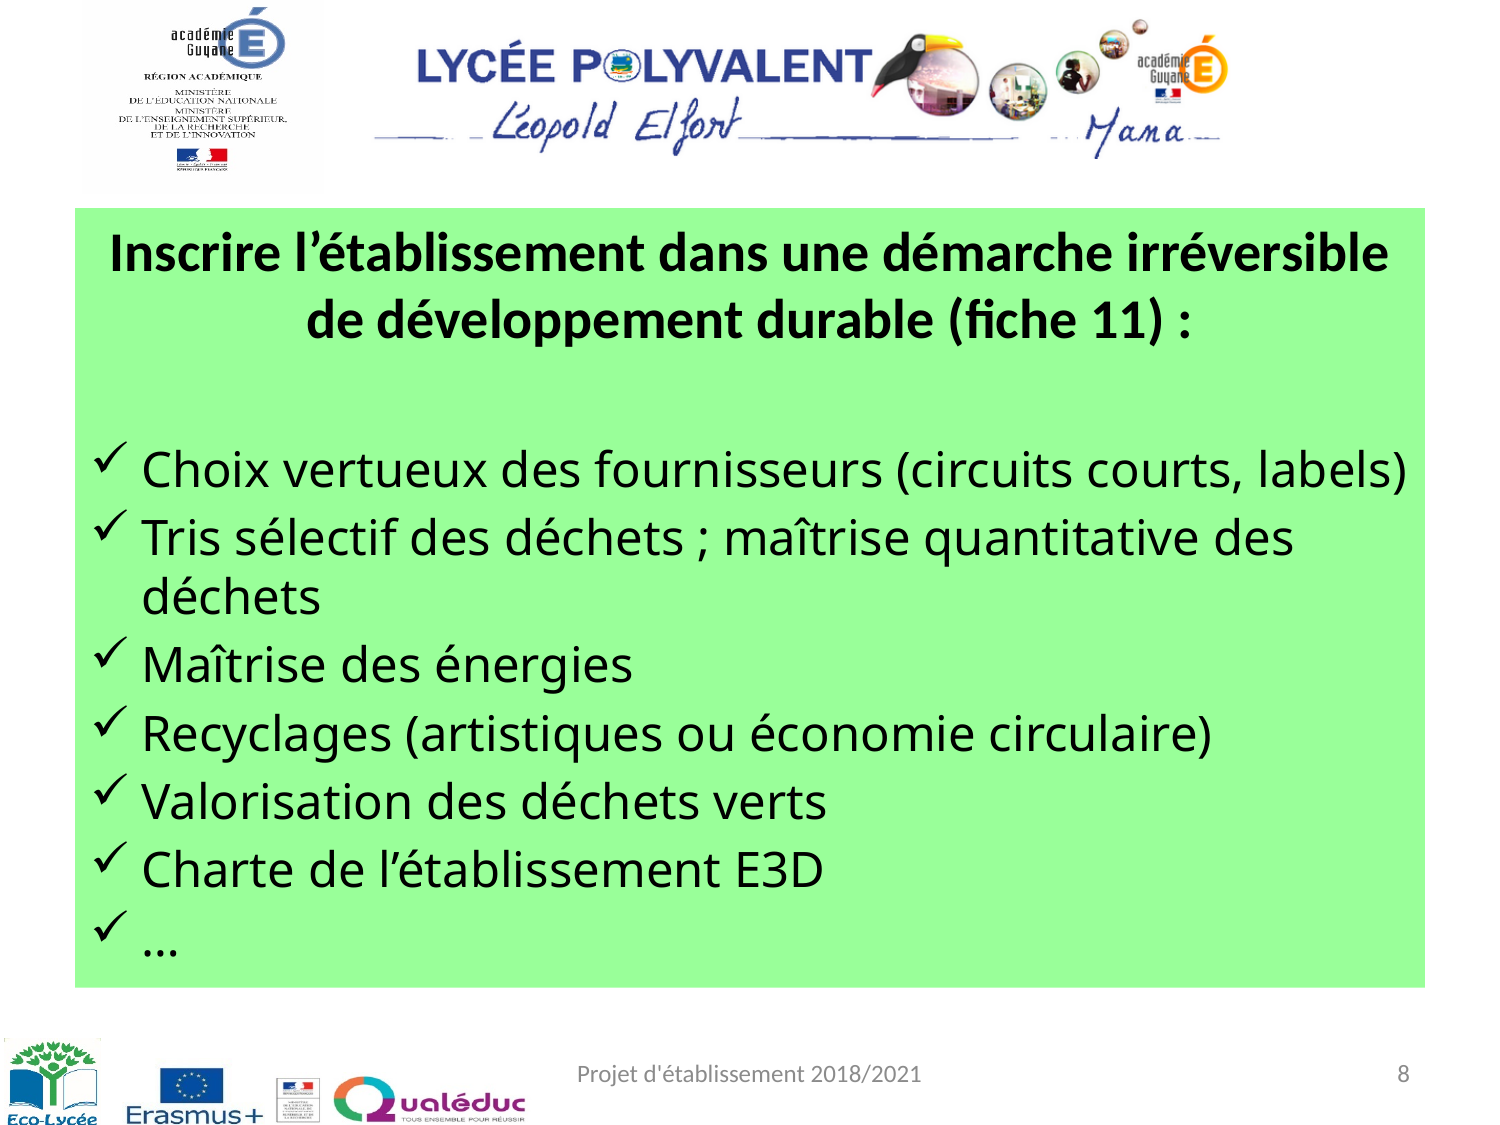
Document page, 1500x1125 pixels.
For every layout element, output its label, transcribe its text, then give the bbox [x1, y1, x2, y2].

picture [122, 1058, 532, 1125]
slide_number 8 [1074, 1042, 1425, 1103]
list Inscrire l’établissement dans une démarche irréversible de développement durable (fiche 11) : Choix vertueux des fournisseurs (circuits courts, labels) Tris sélectif des déchets ; maîtrise quantitative des déchets Maîtrise des énergies Recyclages (artistiques ou économie circulaire) Valorisation des déchets verts Charte de l’établissement E3D … [75, 208, 1425, 988]
footer Projet d'établissement 2018/2021 [512, 1042, 988, 1103]
picture [82, 0, 324, 195]
picture [3, 1038, 101, 1125]
picture [359, 17, 1247, 162]
